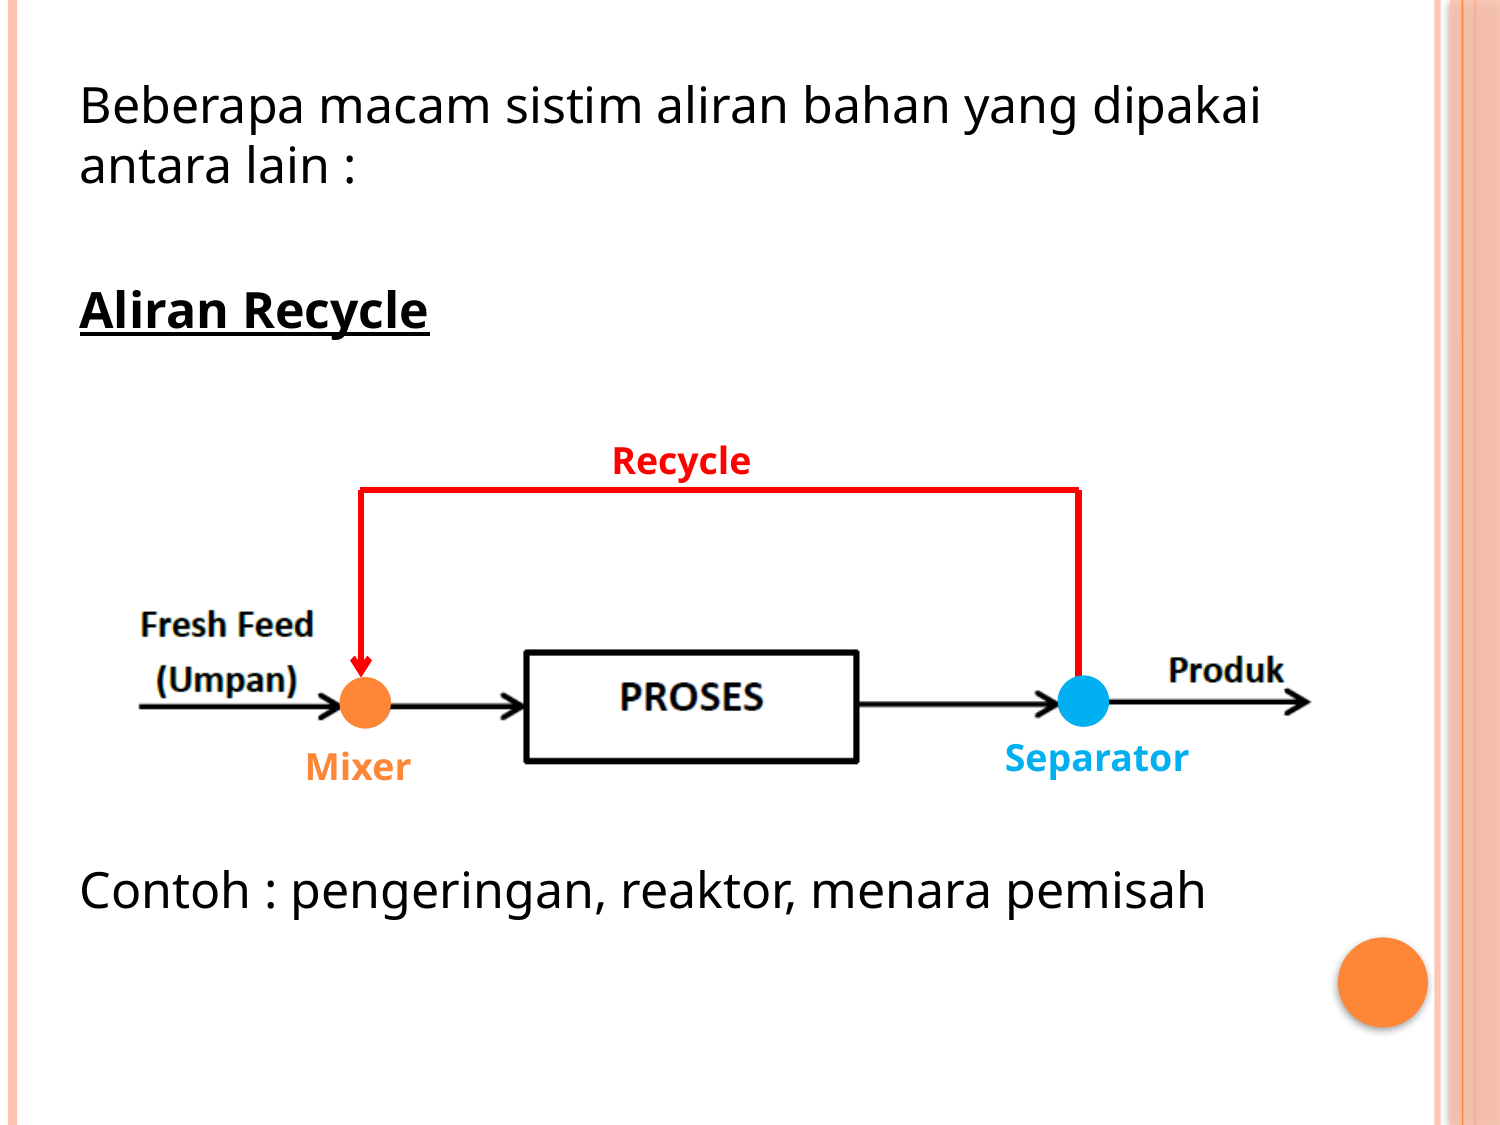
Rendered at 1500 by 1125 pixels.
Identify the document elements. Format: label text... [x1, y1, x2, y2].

picture [99, 538, 1347, 796]
text_box Recycle [596, 430, 821, 487]
list Beberapa macam sistim aliran bahan yang dipakai antara lain : Aliran Recycle Contoh : pengeringan, reaktor, menara pemisah [64, 66, 1365, 1000]
